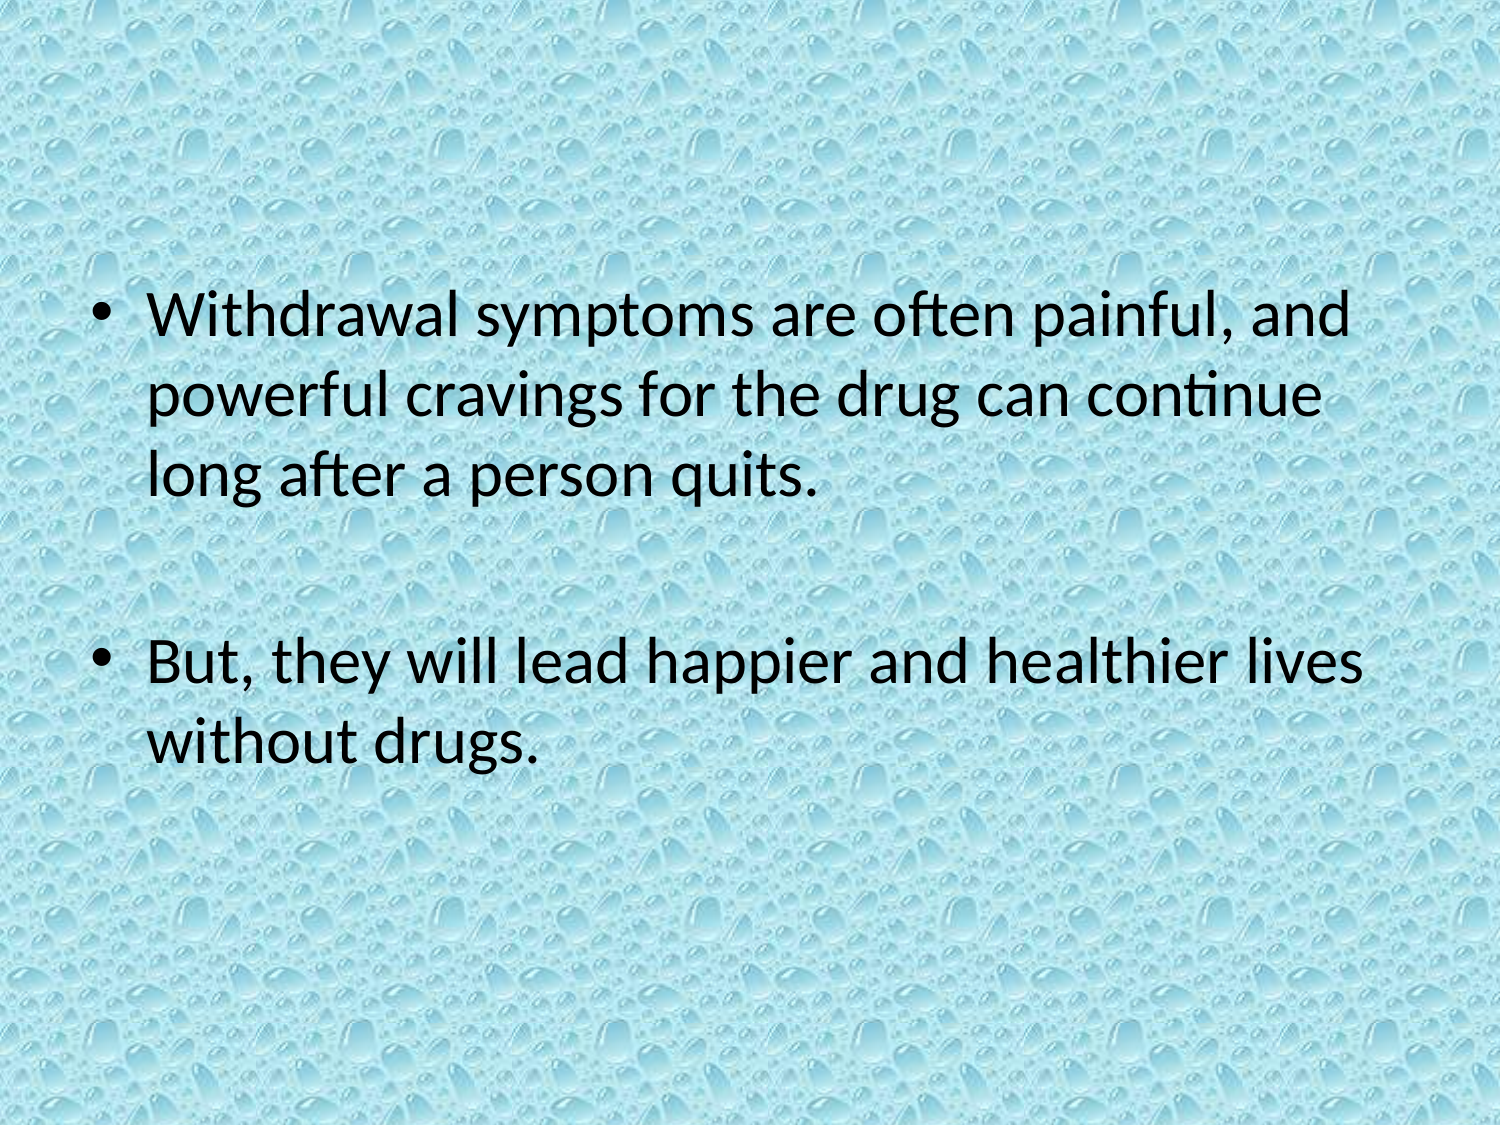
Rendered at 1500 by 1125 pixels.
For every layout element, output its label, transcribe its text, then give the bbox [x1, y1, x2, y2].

picture [0, 0, 1500, 1125]
list Withdrawal symptoms are often painful, and powerful cravings for the drug can continue long after a person quits. But, they will lead happier and healthier lives without drugs. [75, 262, 1425, 1005]
